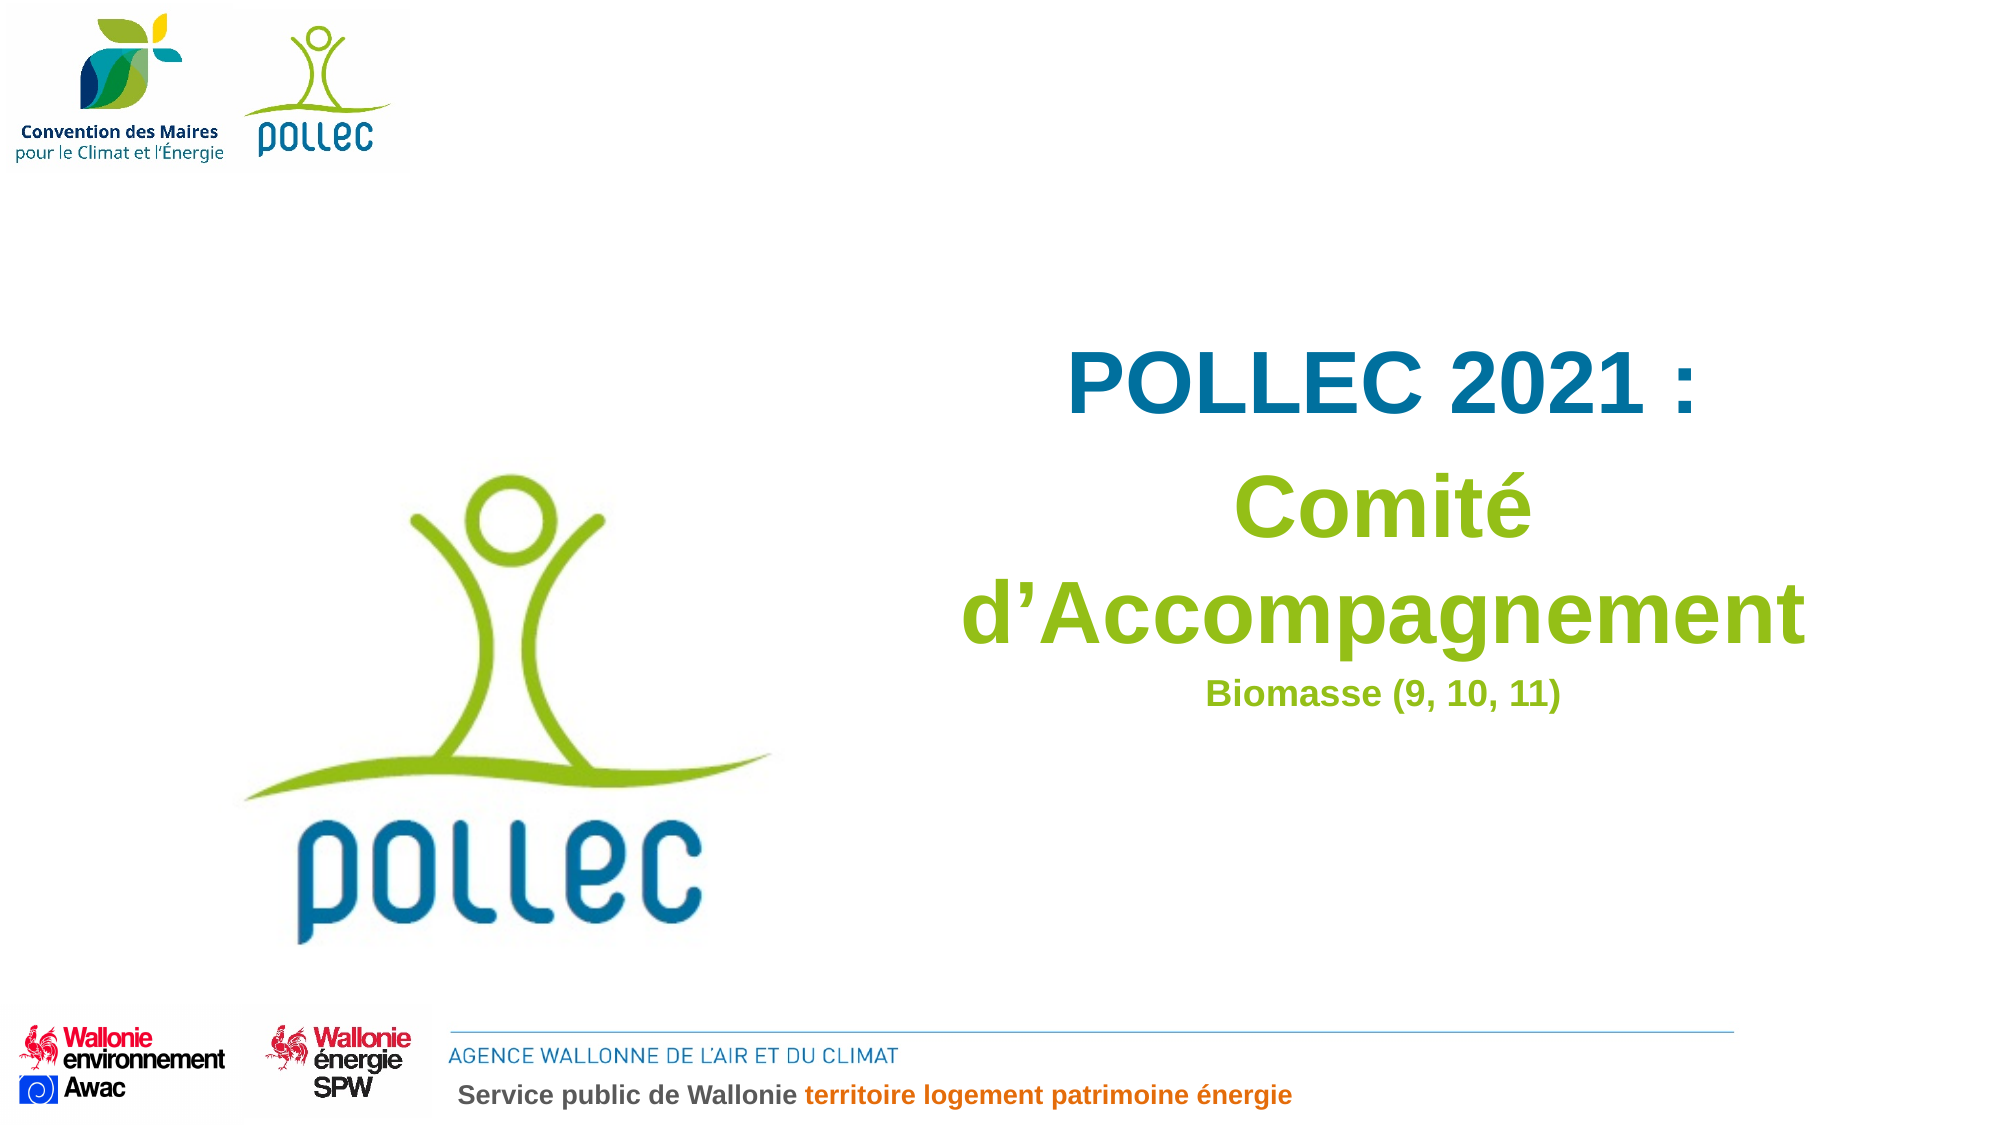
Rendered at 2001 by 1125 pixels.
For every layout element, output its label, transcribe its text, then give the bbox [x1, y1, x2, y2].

picture [6, 3, 410, 173]
picture [218, 457, 808, 968]
picture [0, 977, 1815, 1125]
text_box POLLEC 2021 : Comité d’Accompagnement Biomasse (9, 10, 11) [829, 317, 1938, 714]
